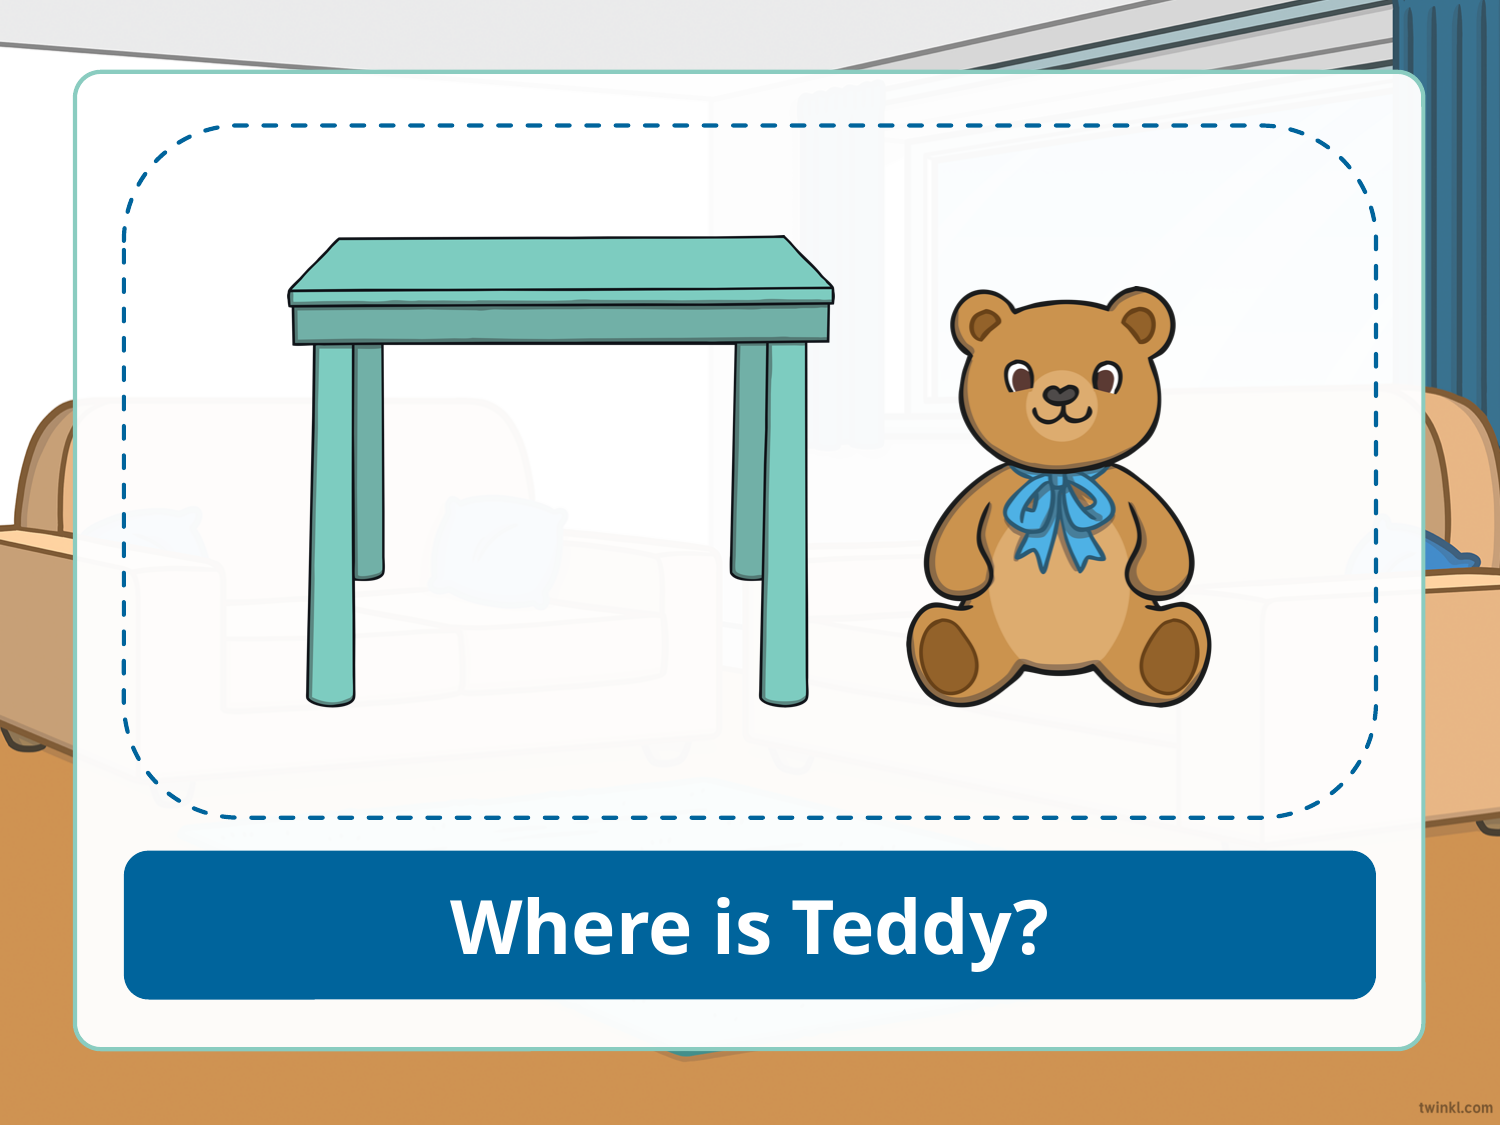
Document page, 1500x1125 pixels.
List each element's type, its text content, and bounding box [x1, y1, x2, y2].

text_box Where is Teddy? [122, 849, 1378, 1001]
text_box [122, 124, 1378, 819]
picture [0, 0, 1500, 1125]
